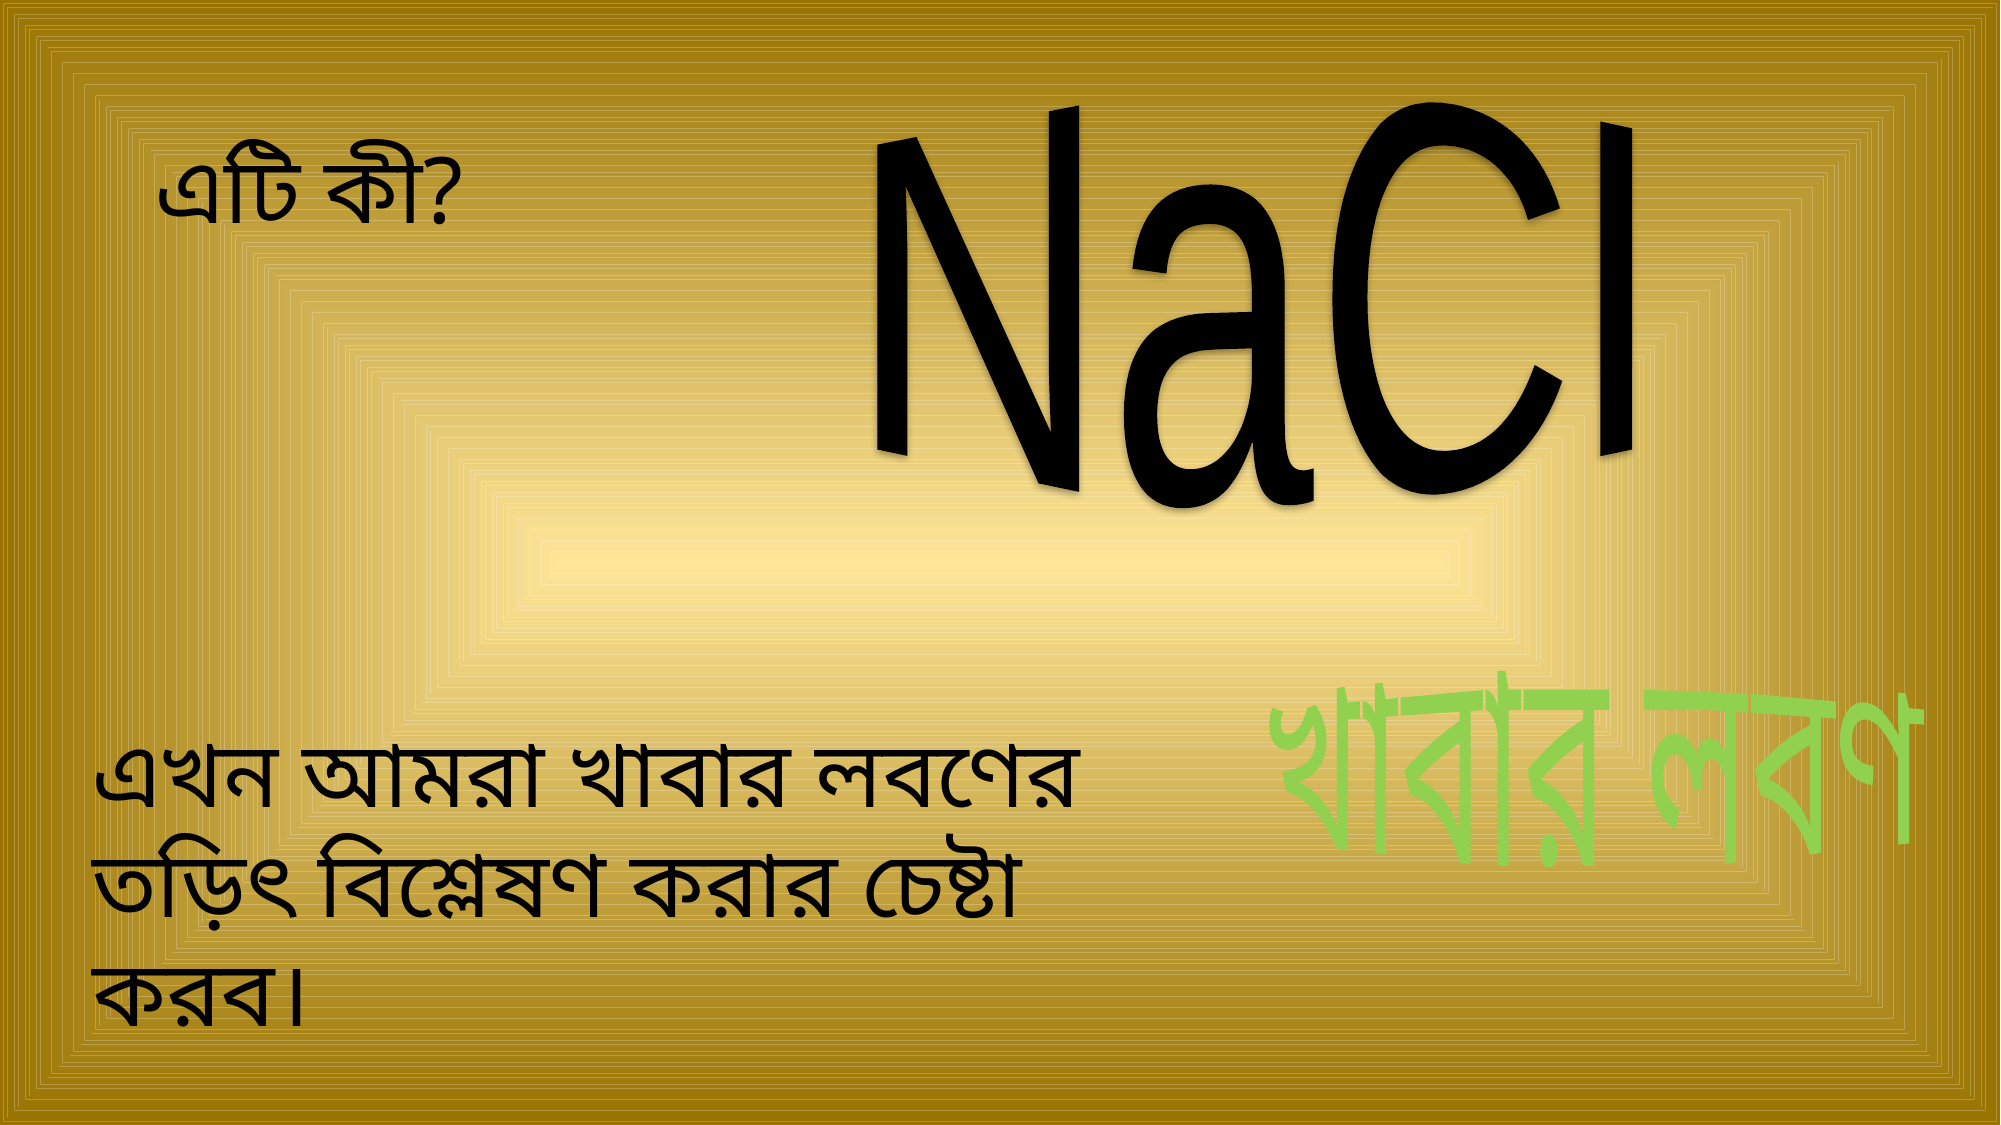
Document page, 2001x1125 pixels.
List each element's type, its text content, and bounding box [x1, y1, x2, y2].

text_box এখন আমরা খাবার লবণের তড়িৎ বিশ্লেষণ করার চেষ্টা করব। [77, 708, 1100, 1053]
text_box এটি কী? [140, 124, 555, 249]
